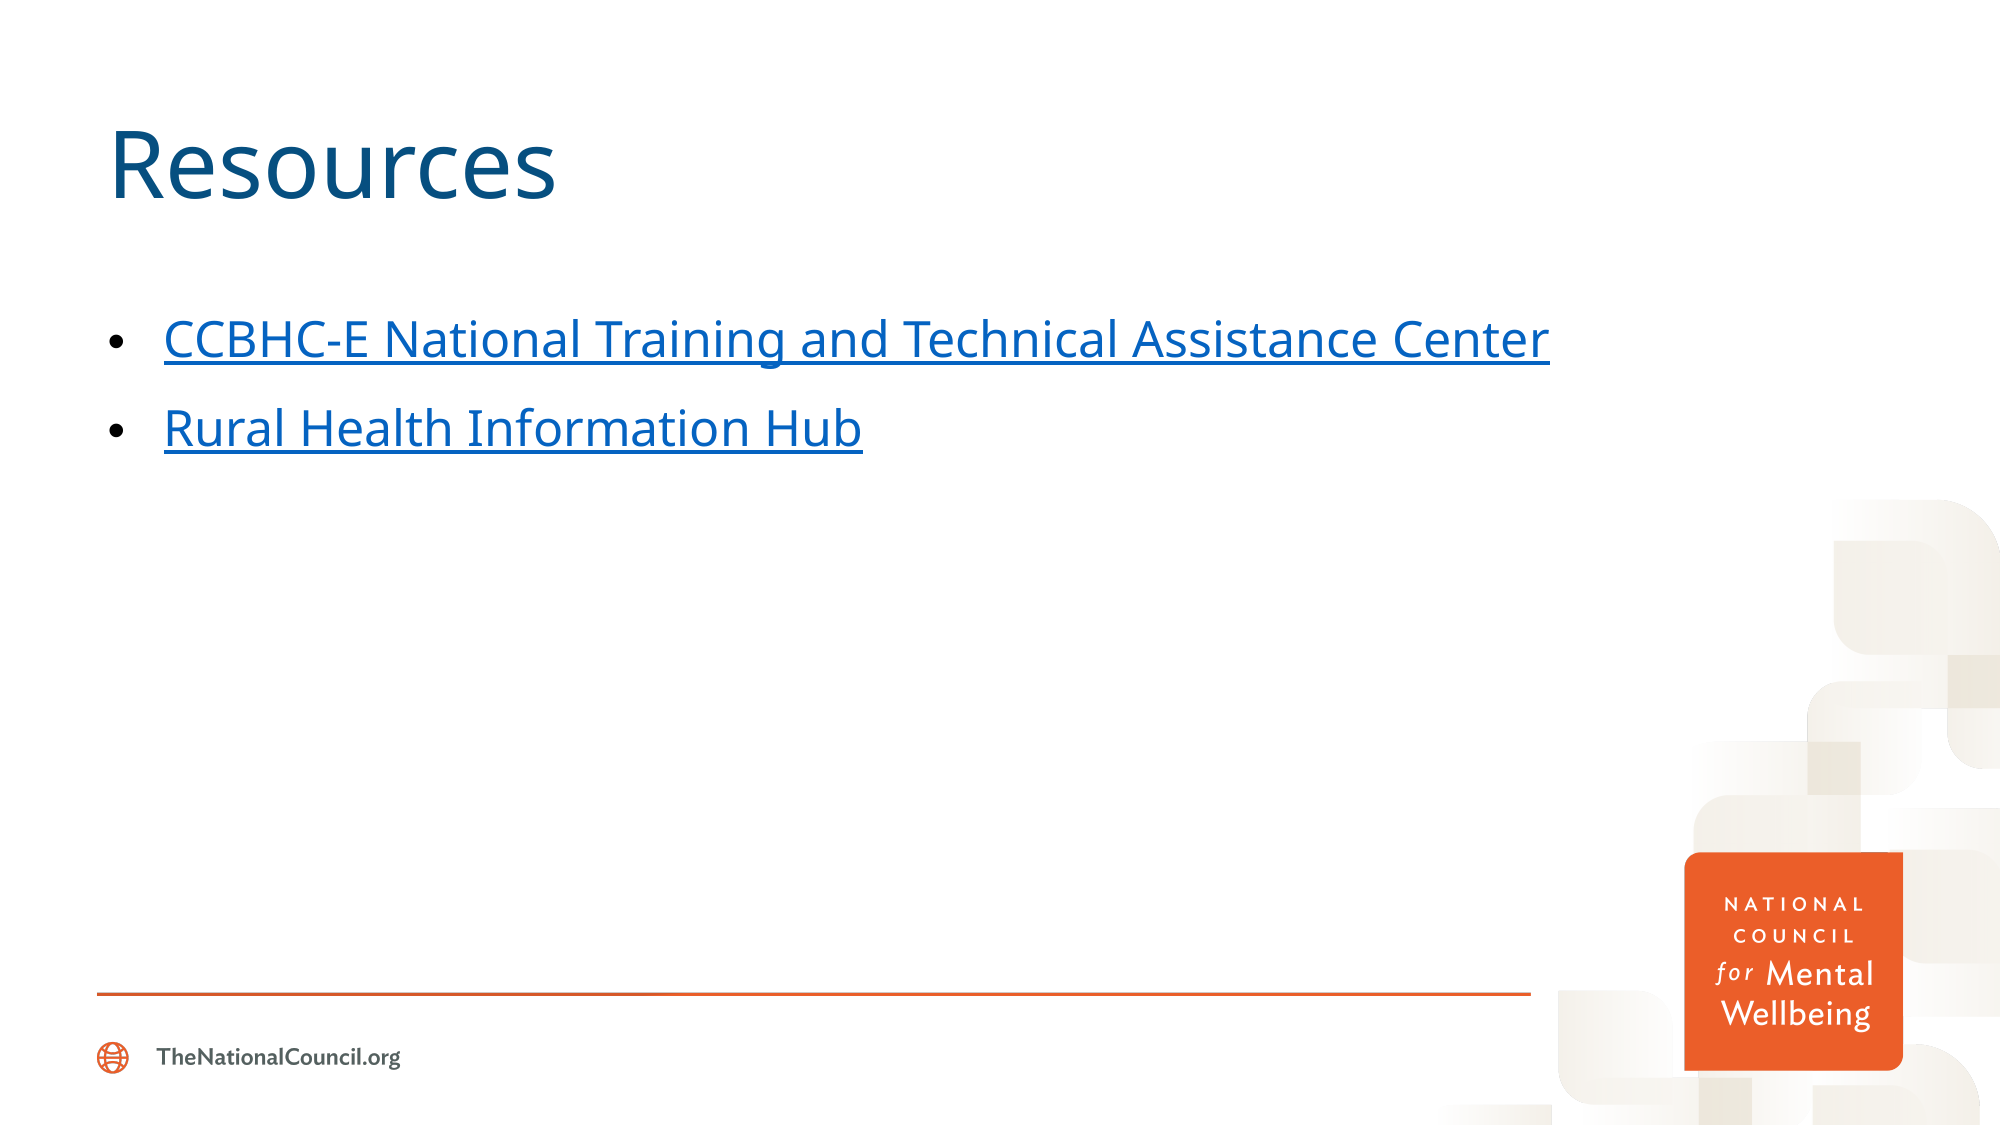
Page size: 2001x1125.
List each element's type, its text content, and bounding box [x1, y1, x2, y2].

list CCBHC-E National Training and Technical Assistance Center Rural Health Information Hub [92, 299, 1908, 958]
title Resources [92, 59, 1908, 278]
picture [0, 0, 2000, 1125]
